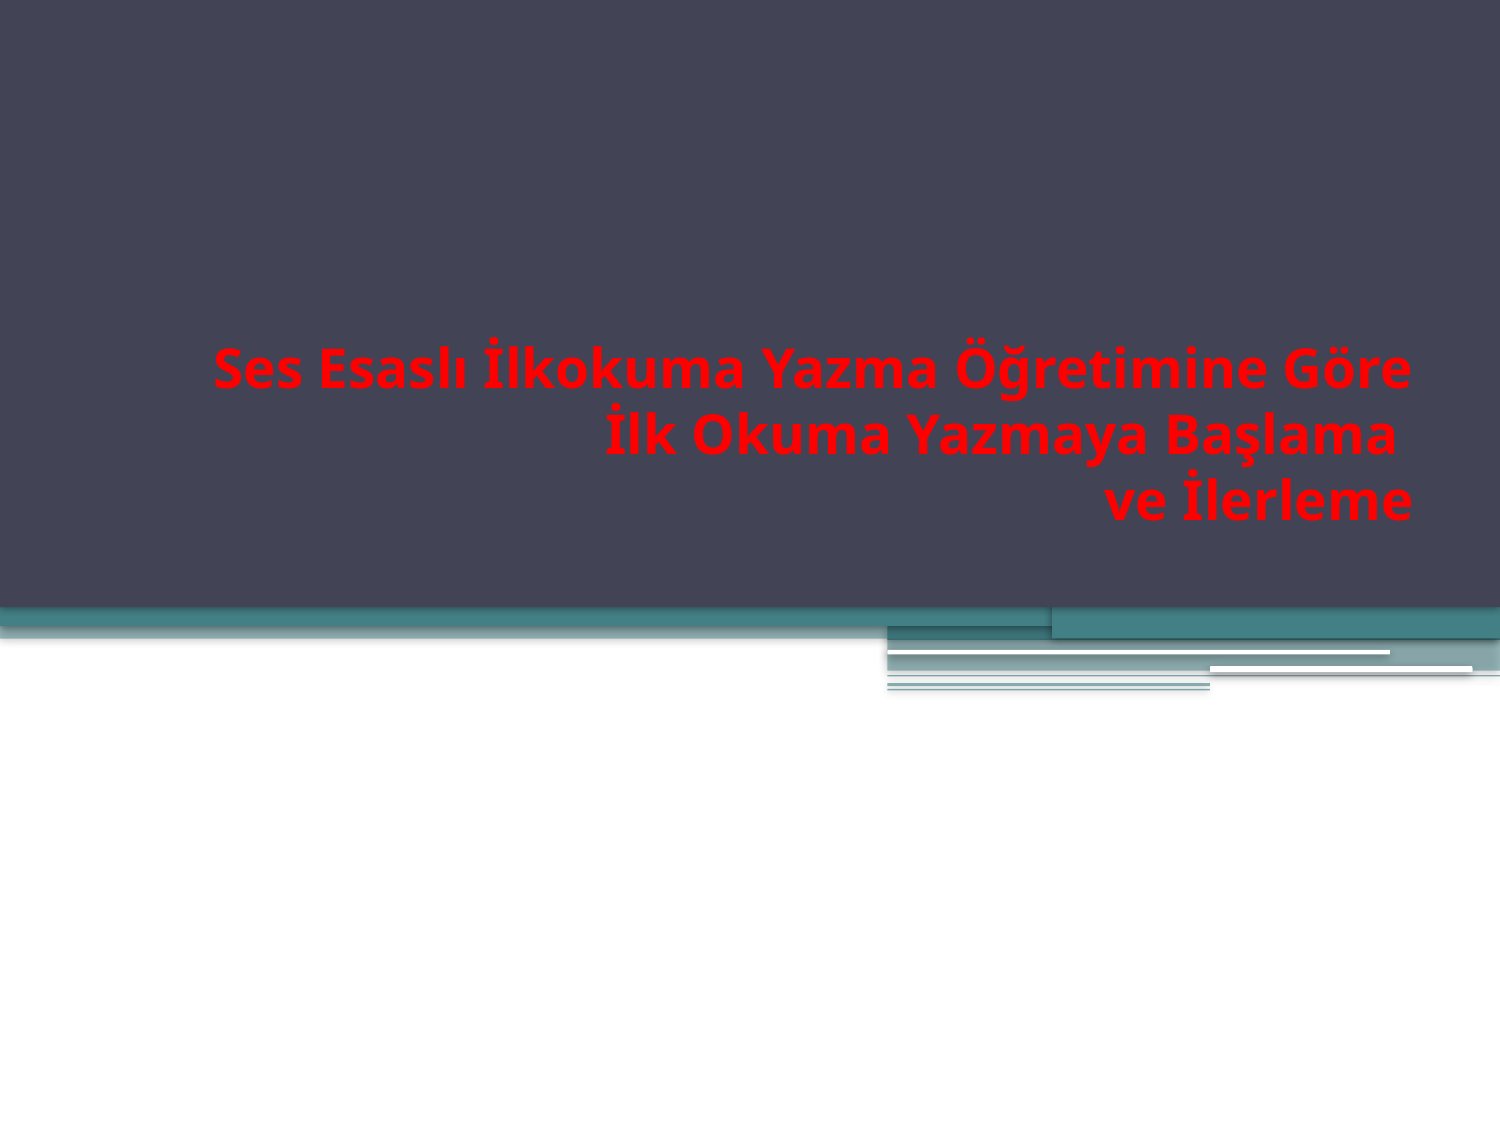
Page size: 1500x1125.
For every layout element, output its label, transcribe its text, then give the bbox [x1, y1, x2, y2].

title Ses Esaslı İlkokuma Yazma Öğretimine Göre İlk Okuma Yazmaya Başlama ve İlerleme [41, 184, 1429, 539]
